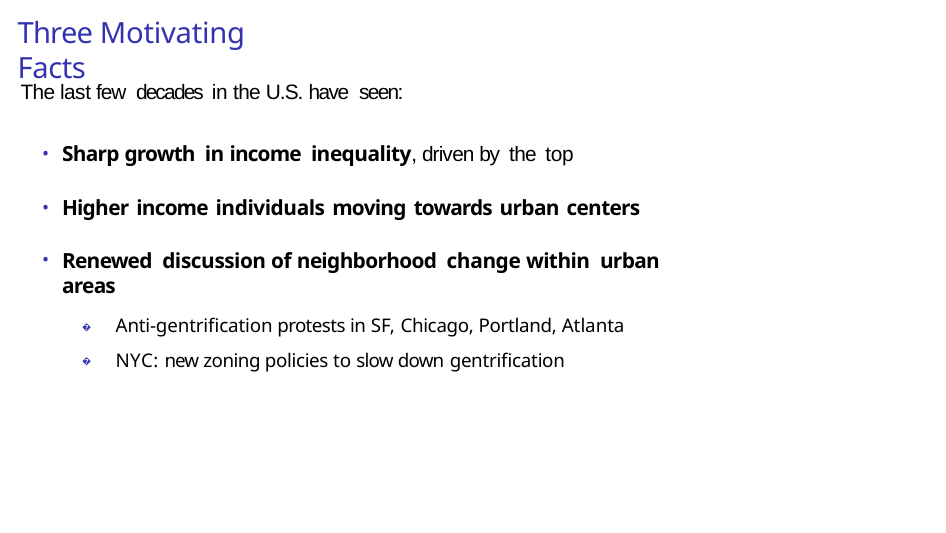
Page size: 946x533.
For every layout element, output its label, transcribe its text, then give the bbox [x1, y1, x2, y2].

text_box The last few decades in the U.S. have seen: Sharp growth in income inequality, driven by the top Higher income individuals moving towards urban centers Renewed discussion of neighborhood change within urban areas � Anti-gentrification protests in SF, Chicago, Portland, Atlanta � NYC: new zoning policies to slow down gentrification [18, 76, 669, 371]
title Three Motivating Facts [15, 11, 307, 104]
